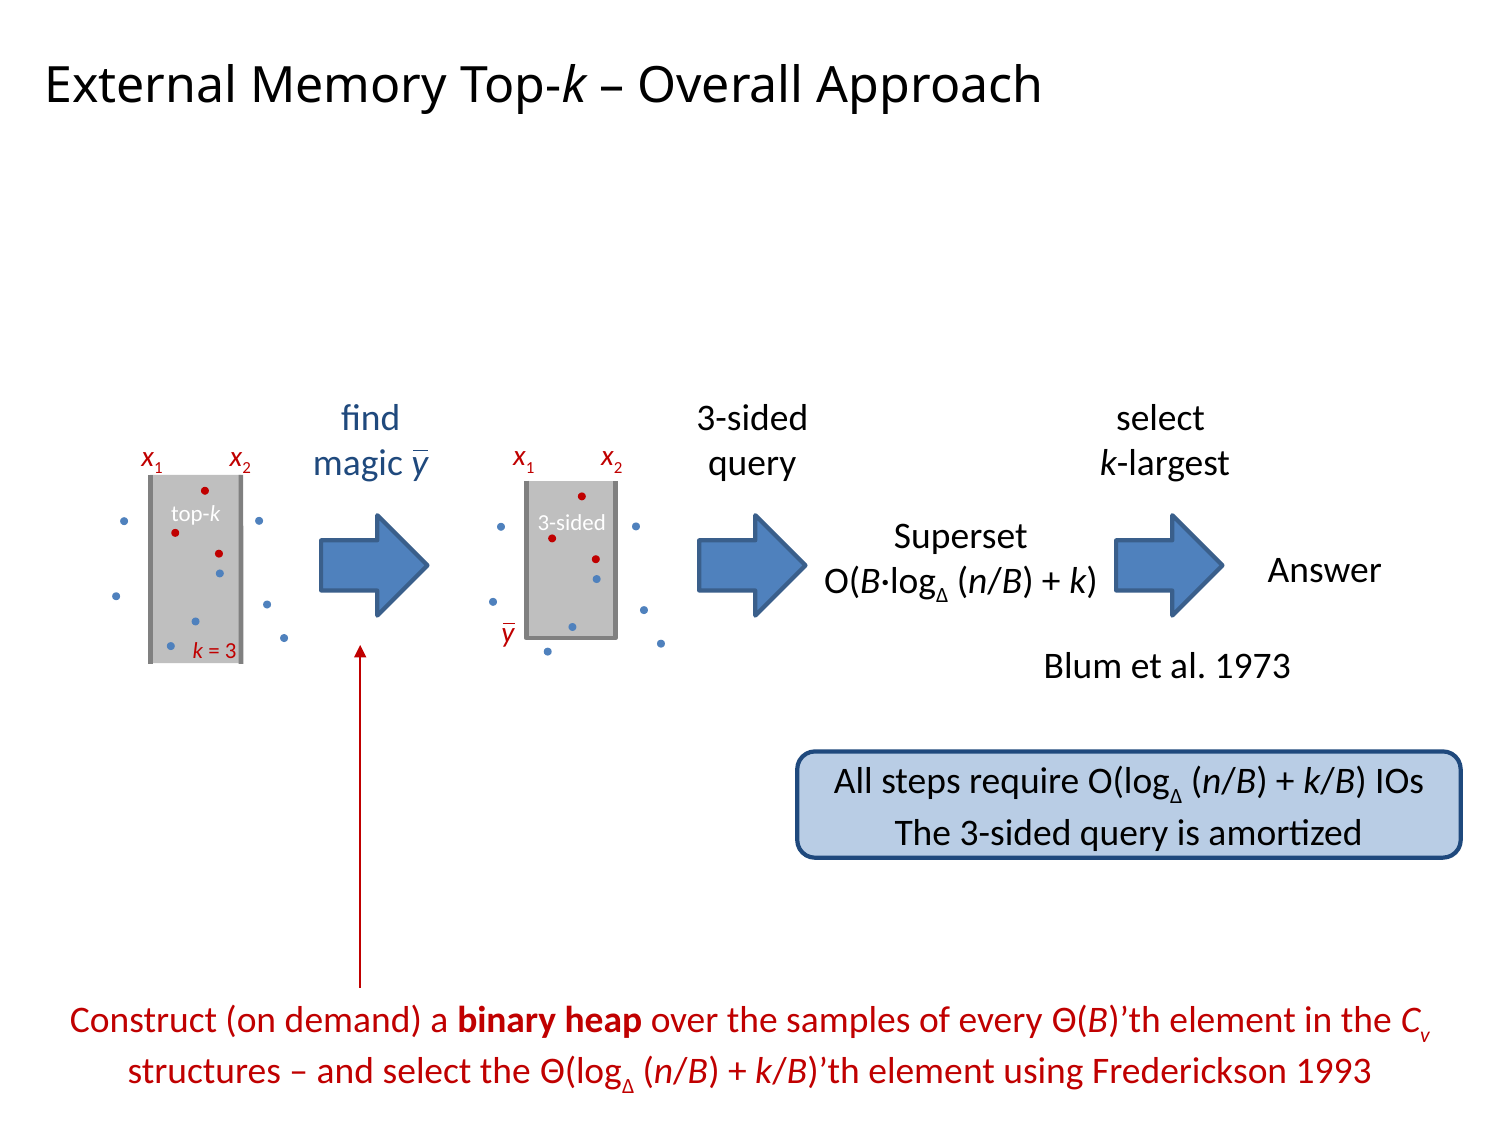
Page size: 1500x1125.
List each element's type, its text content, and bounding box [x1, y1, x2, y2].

text_box x1 [126, 430, 186, 473]
title External Memory Top-k – Overall Approach [29, 45, 1425, 233]
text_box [488, 492, 666, 656]
text_box 3-sided query [668, 385, 837, 490]
text_box Blum et al. 1973 [1017, 633, 1317, 694]
text_box select k-largest [1080, 385, 1249, 490]
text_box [111, 474, 289, 672]
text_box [526, 480, 618, 490]
text_box x1 [498, 429, 558, 484]
text_box Superset O(B·logΔ (n/B) + k) [793, 503, 1128, 615]
text_box [697, 513, 793, 618]
text_box Answer [1226, 537, 1424, 597]
text_box [1128, 513, 1225, 618]
text_box Construct (on demand) a binary heap over the samples of every Θ(B)’th element in the Cv structures – and select the Θ(logΔ (n/B) + k/B)’th element using Frederickson 1993 [17, 987, 1483, 1105]
text_box x2 [586, 429, 646, 484]
text_box [319, 513, 430, 618]
text_box All steps require O(logΔ (n/B) + k/B) IOs The 3-sided query is amortized [795, 749, 1463, 860]
text_box x2 [214, 430, 274, 473]
text_box find magic y [286, 385, 455, 490]
